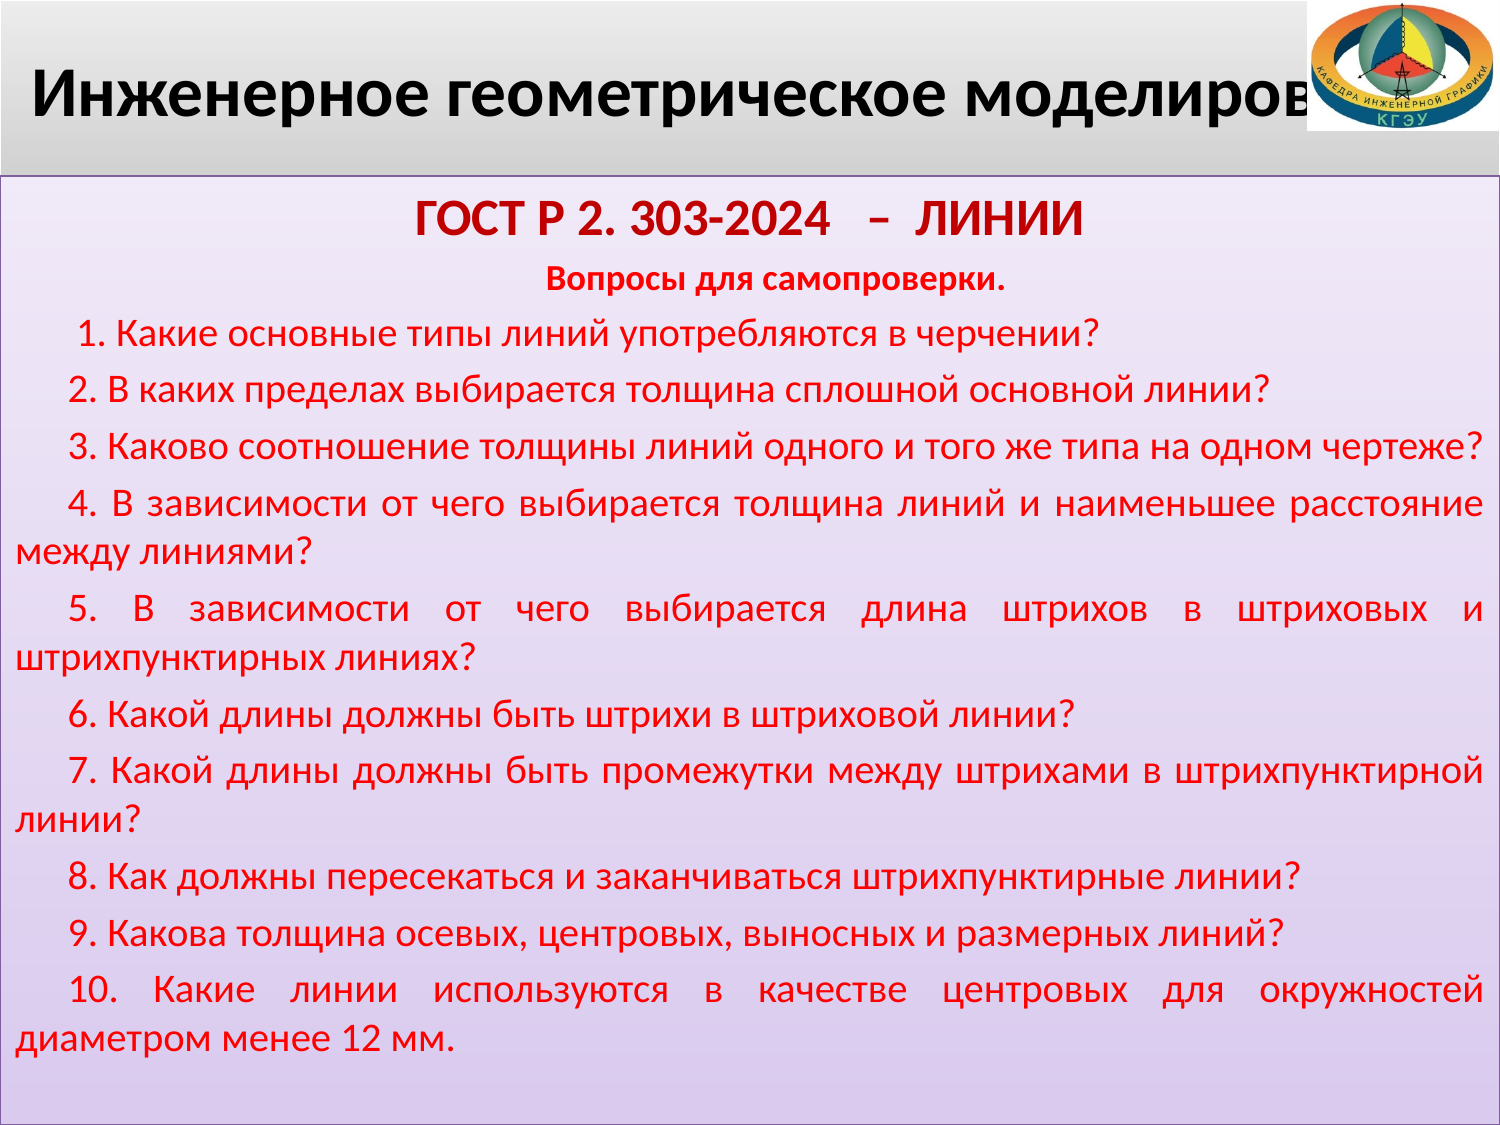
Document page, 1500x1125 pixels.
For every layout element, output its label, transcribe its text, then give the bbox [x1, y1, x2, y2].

picture [1304, 0, 1500, 138]
subtitle ГОСТ Р 2. 303-2024 – ЛИНИИ Вопросы для самопроверки. 1. Какие основные типы линий употребляются в черчении? 2. В каких пределах выбирается толщина сплошной основной линии? 3. Каково соотношение толщины линий одного и того же типа на одном чертеже? 4. В зависимости от чего выбирается толщина линий и наименьшее расстояние между линиями? 5. В зависимости от чего выбирается длина штрихов в штриховых и штрихпунктирных линиях? 6. Какой длины должны быть штрихи в штриховой линии? 7. Какой длины должны быть промежутки между штрихами в штрихпунктирной линии? 8. Как должны пересекаться и заканчиваться штрихпунктирные линии? 9. Какова толщина осевых, центровых, выносных и размерных линий? 10. Какие линии используются в качестве центровых для окружностей диаметром менее 12 мм. [0, 175, 1500, 1125]
title Инженерное геометрическое моделирование [0, 0, 1500, 175]
